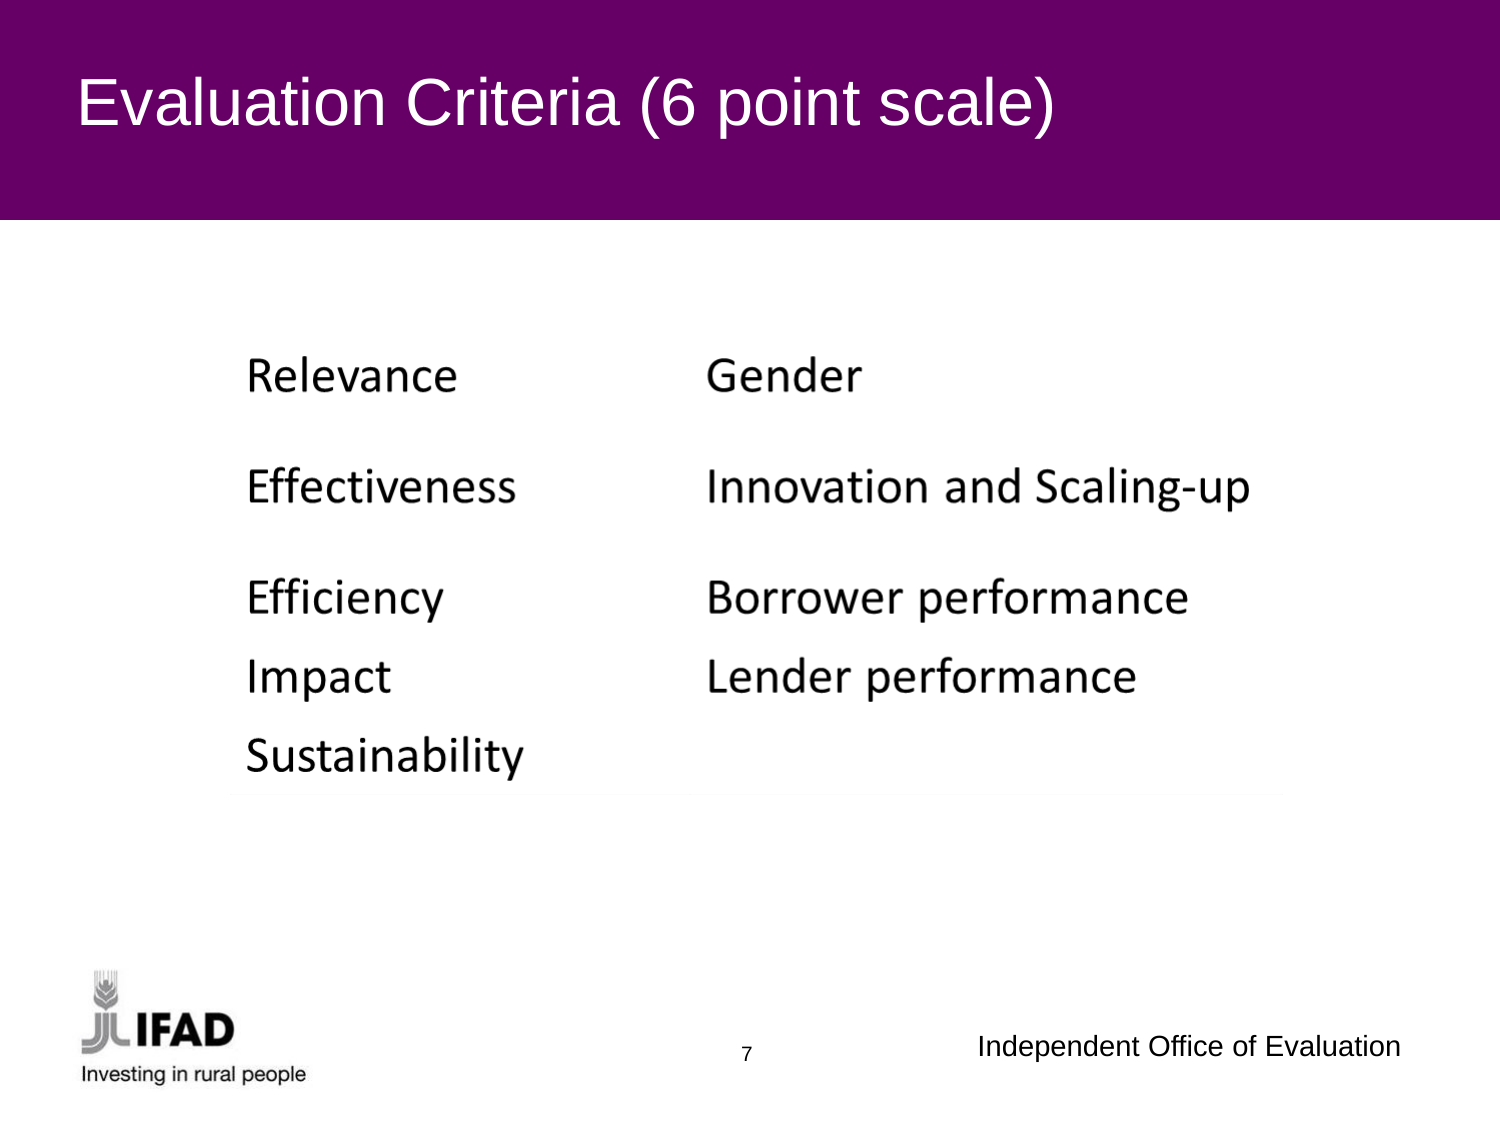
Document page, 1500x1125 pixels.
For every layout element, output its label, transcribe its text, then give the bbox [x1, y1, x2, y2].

title Evaluation Criteria (6 point scale) [76, 58, 1352, 197]
text_box 7 [726, 1033, 857, 1074]
picture [229, 255, 1283, 817]
list [0, 196, 1296, 773]
picture [64, 952, 320, 1093]
